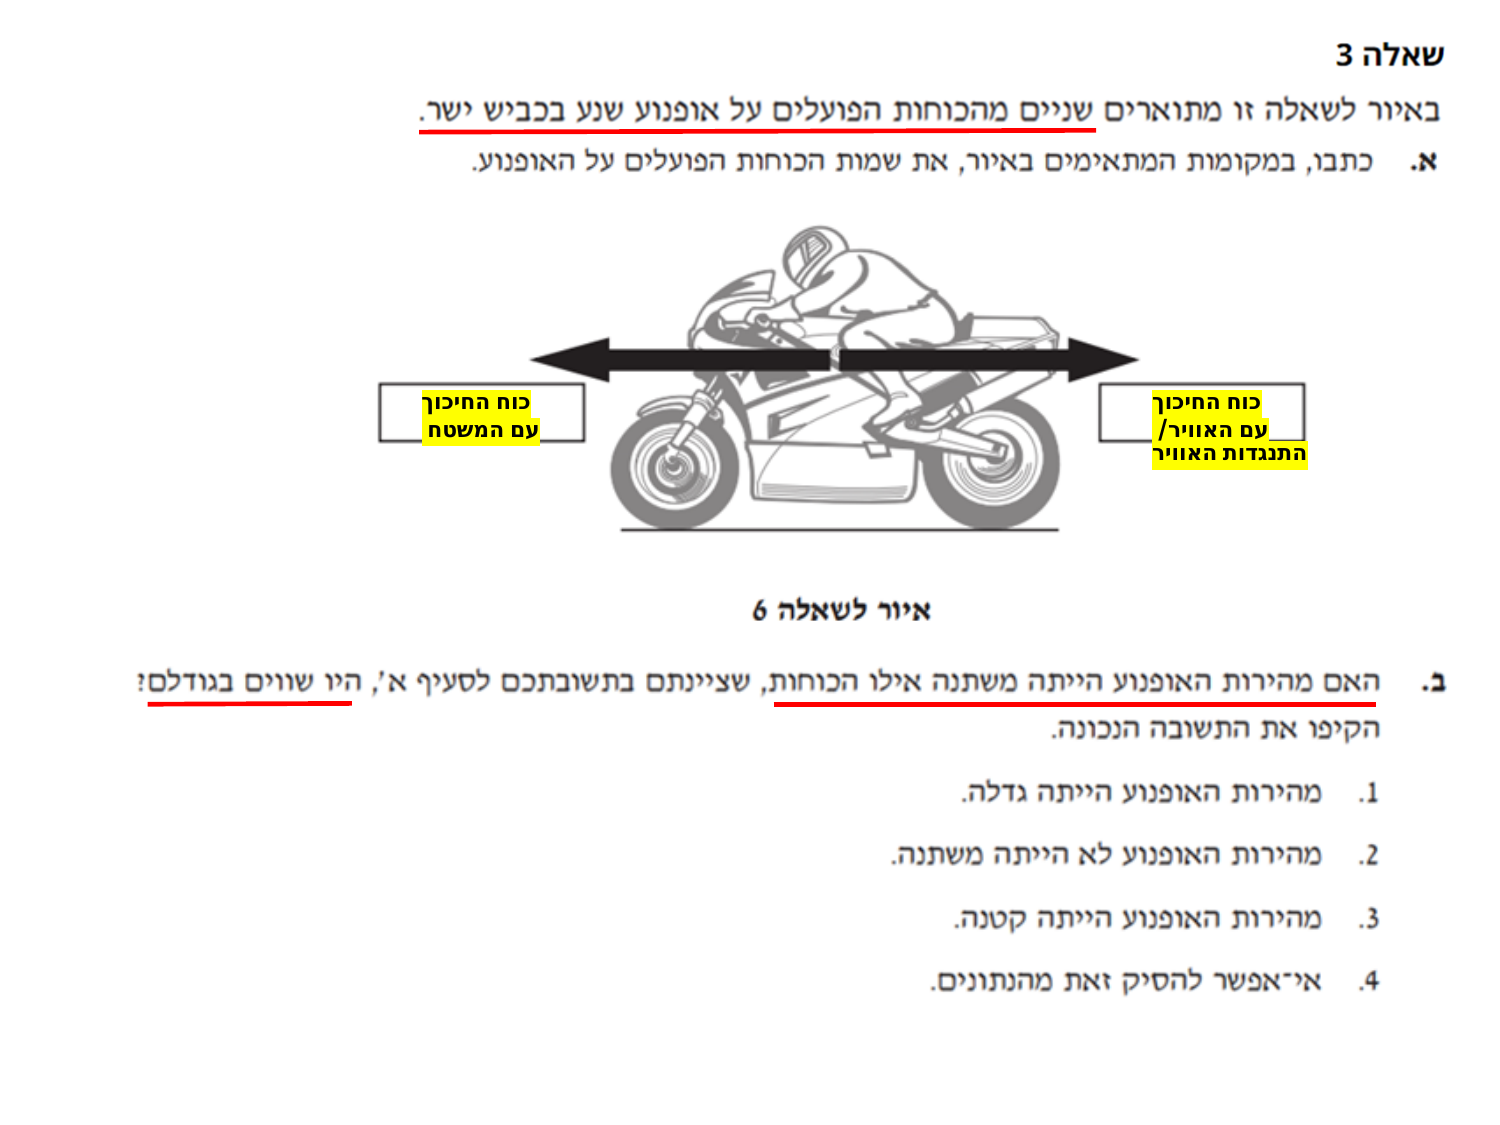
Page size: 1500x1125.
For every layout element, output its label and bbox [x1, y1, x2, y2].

picture [1328, 30, 1449, 79]
picture [95, 84, 1472, 1041]
